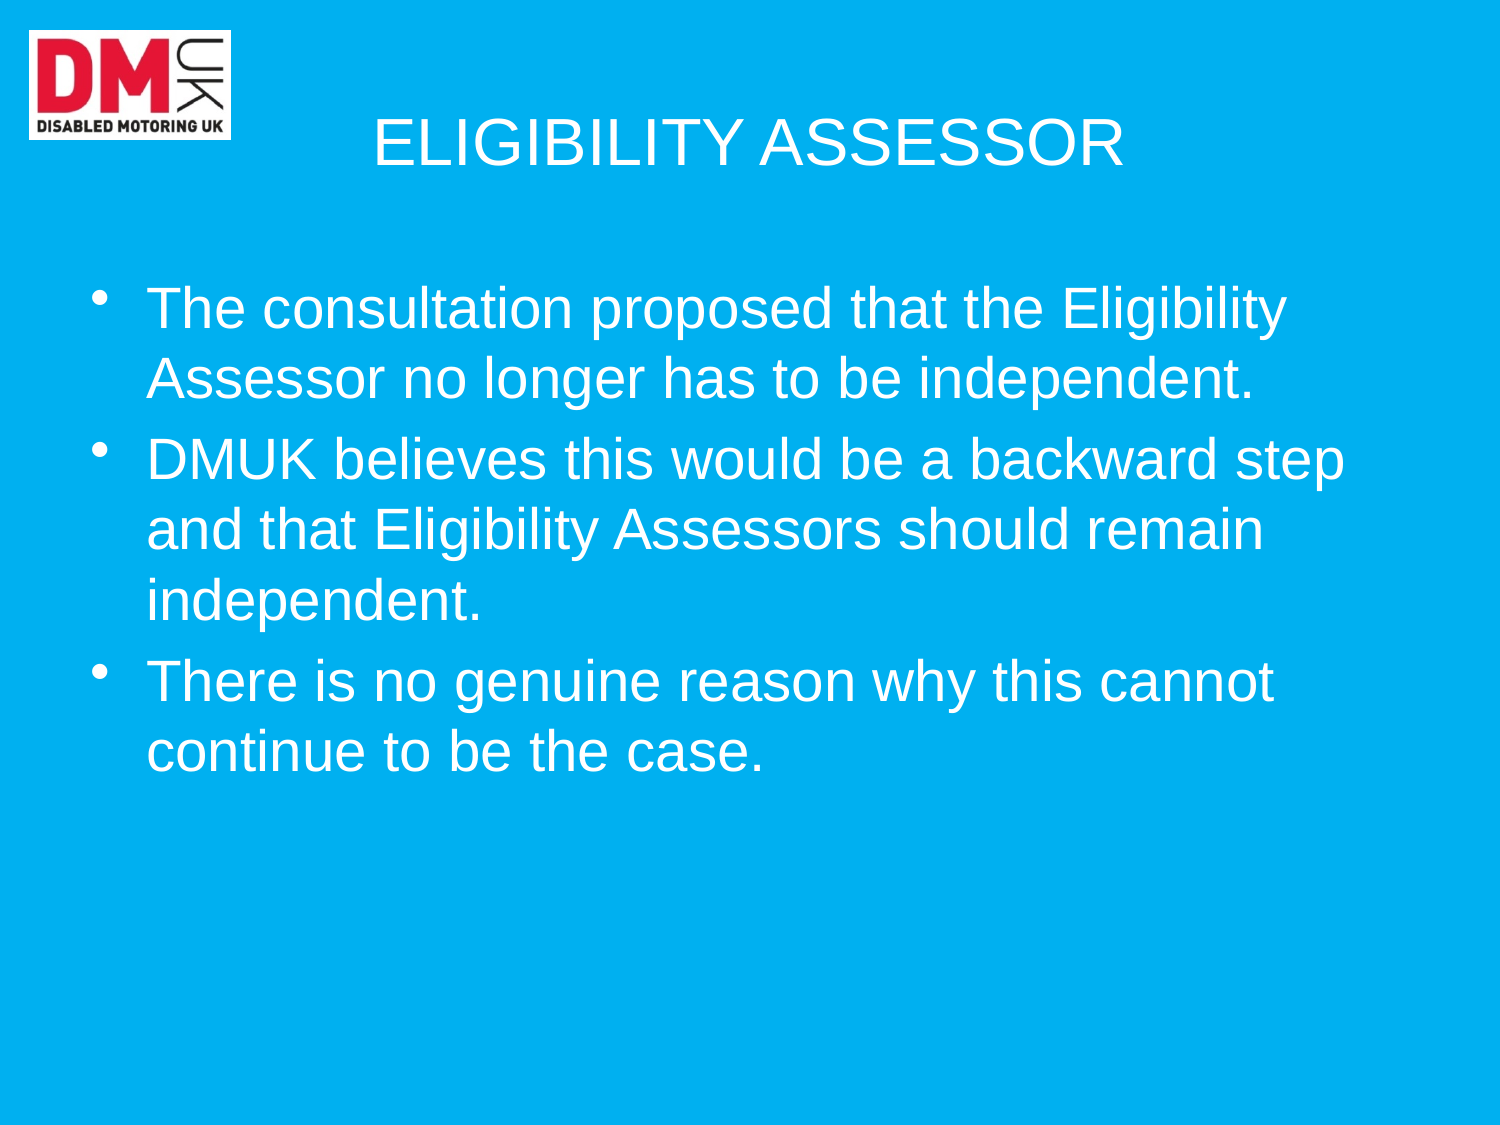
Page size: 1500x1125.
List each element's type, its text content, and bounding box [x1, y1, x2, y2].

picture [30, 31, 230, 139]
list The consultation proposed that the Eligibility Assessor no longer has to be independent. DMUK believes this would be a backward step and that Eligibility Assessors should remain independent. There is no genuine reason why this cannot continue to be the case. [75, 262, 1425, 1005]
title ELIGIBILITY ASSESSOR [75, 45, 1425, 233]
